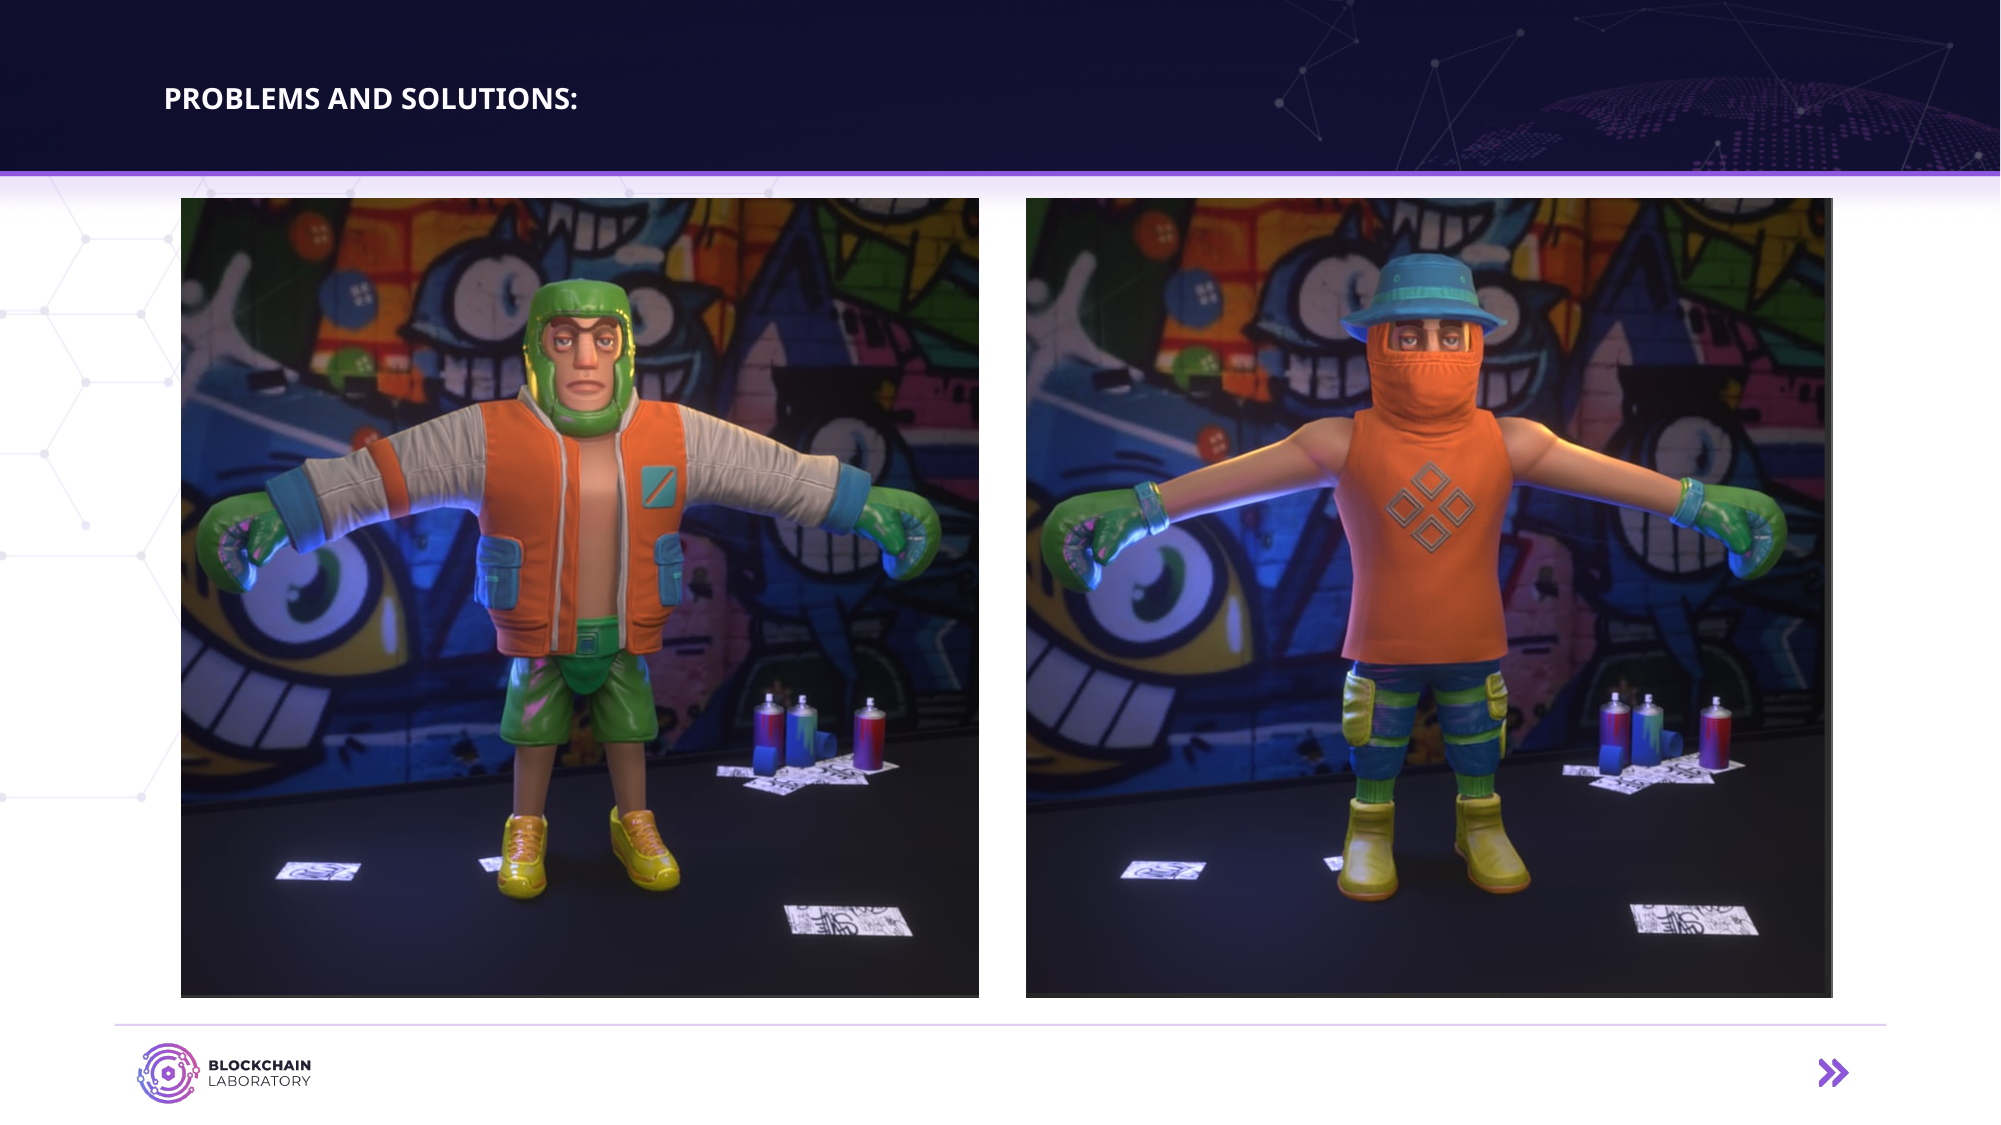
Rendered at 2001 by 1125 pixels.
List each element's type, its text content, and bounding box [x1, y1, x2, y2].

list PROBLEMS AND SOLUTIONS: [136, 62, 752, 814]
picture [0, 0, 2001, 1125]
